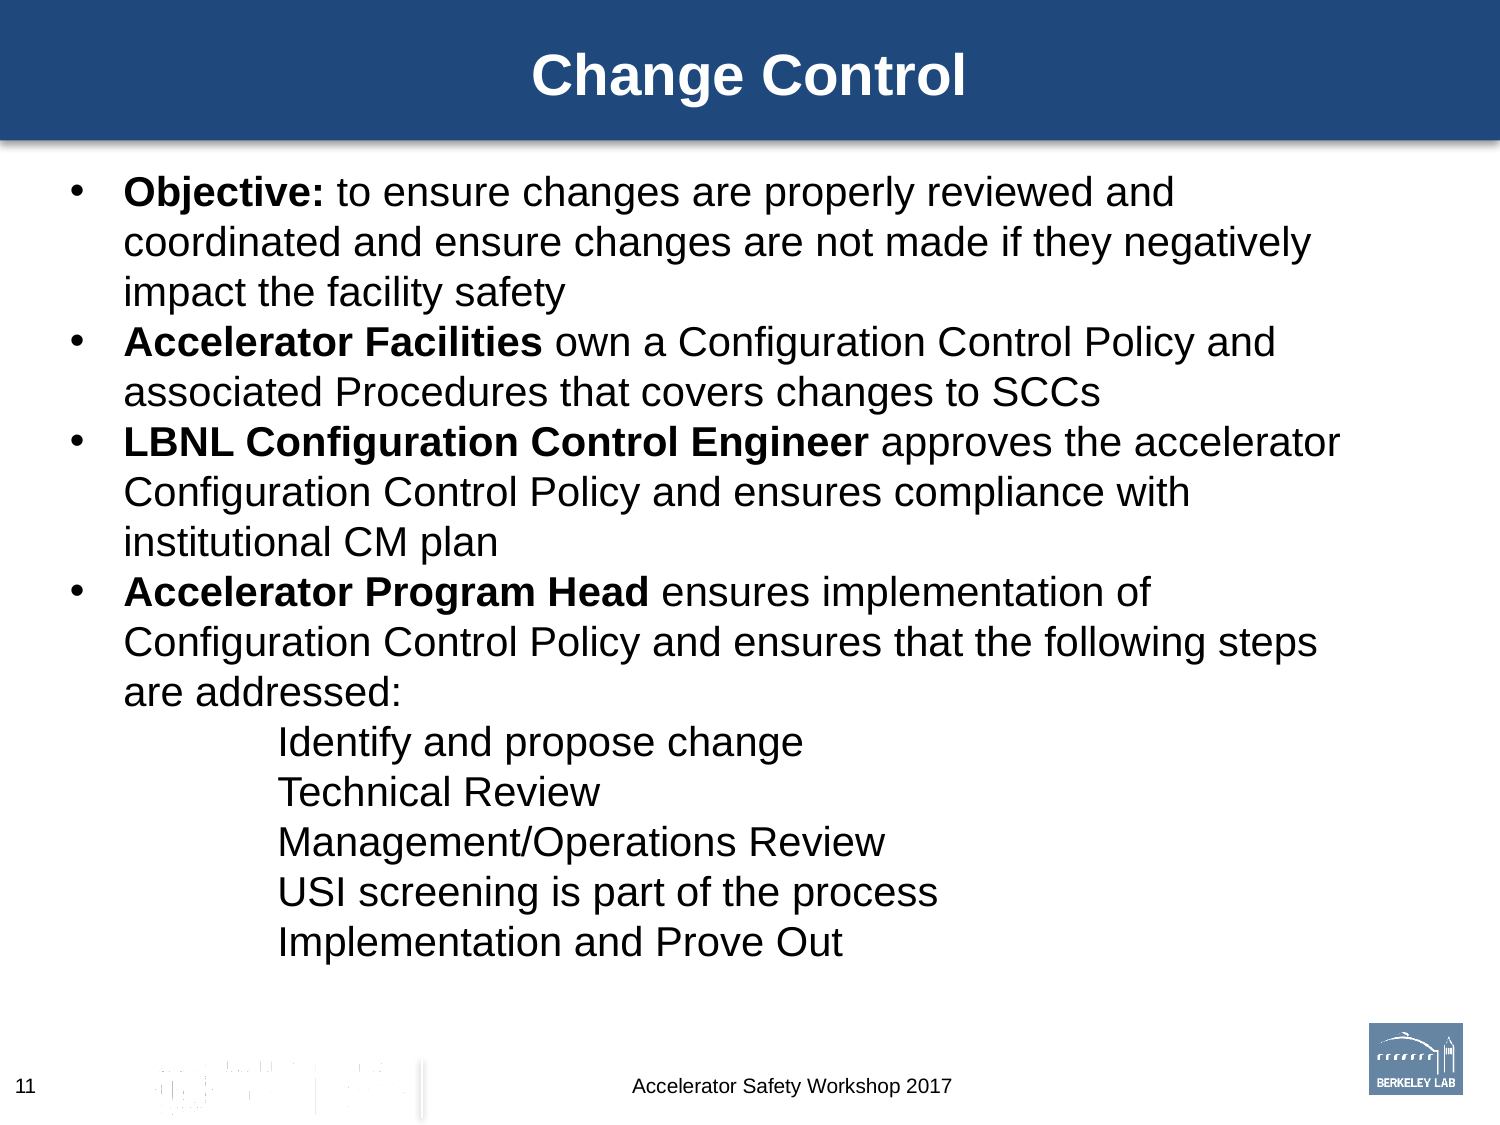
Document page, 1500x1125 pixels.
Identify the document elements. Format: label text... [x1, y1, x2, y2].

list Objective: to ensure changes are properly reviewed and coordinated and ensure changes are not made if they negatively impact the facility safety Accelerator Facilities own a Configuration Control Policy and associated Procedures that covers changes to SCCs LBNL Configuration Control Engineer approves the accelerator Configuration Control Policy and ensures compliance with institutional CM plan Accelerator Program Head ensures implementation of Configuration Control Policy and ensures that the following steps are addressed: Identify and propose change Technical Review Management/Operations Review USI screening is part of the process Implementation and Prove Out [37, 157, 1377, 1066]
text_box Accelerator Safety Workshop 2017 [554, 1065, 1030, 1125]
title Change Control [0, 2, 1500, 143]
picture [1369, 1023, 1463, 1095]
slide_number 11 [0, 1065, 350, 1125]
